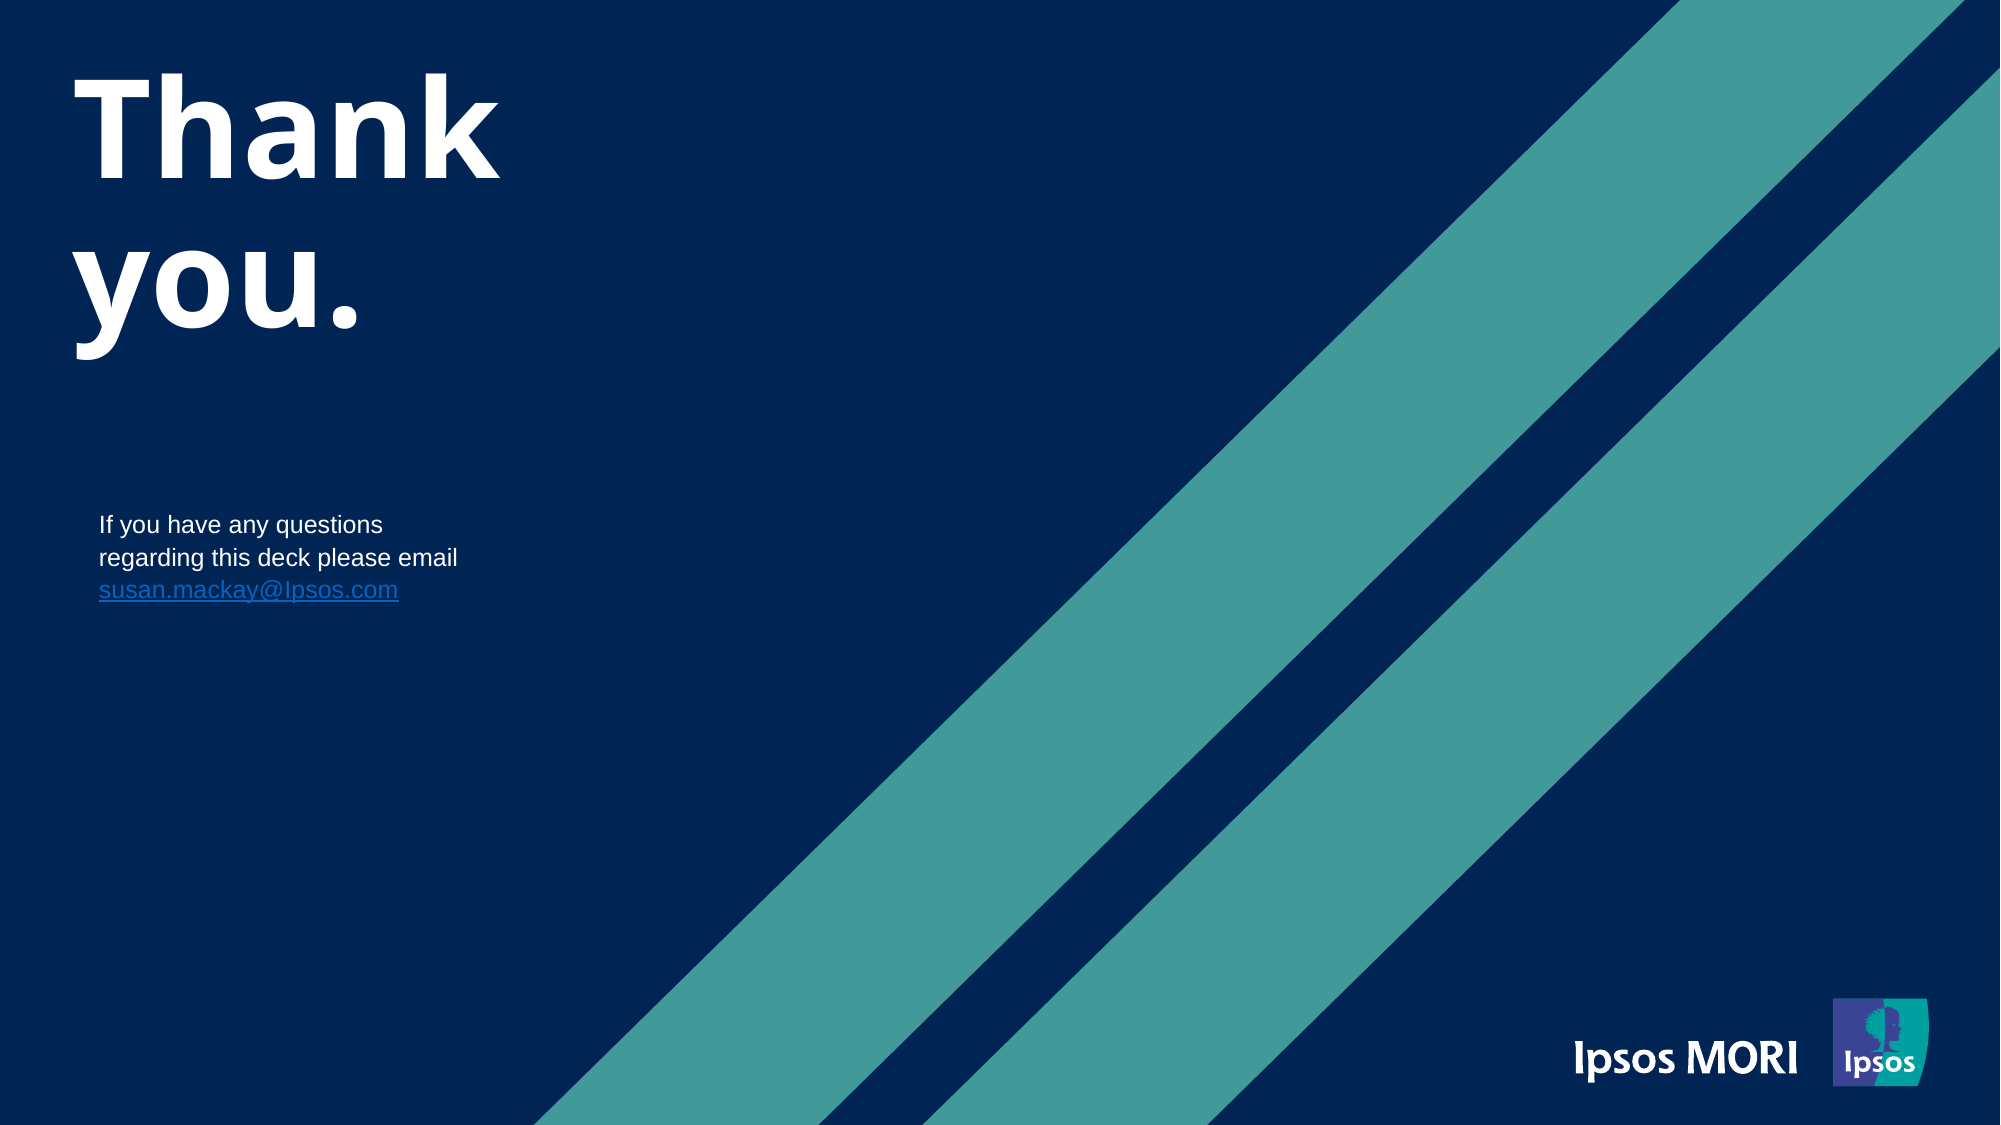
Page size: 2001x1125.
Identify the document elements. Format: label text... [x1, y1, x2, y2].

text_box Thank you. [72, 60, 784, 358]
list If you have any questions regarding this deck please email susan.mackay@Ipsos.com [98, 505, 486, 754]
